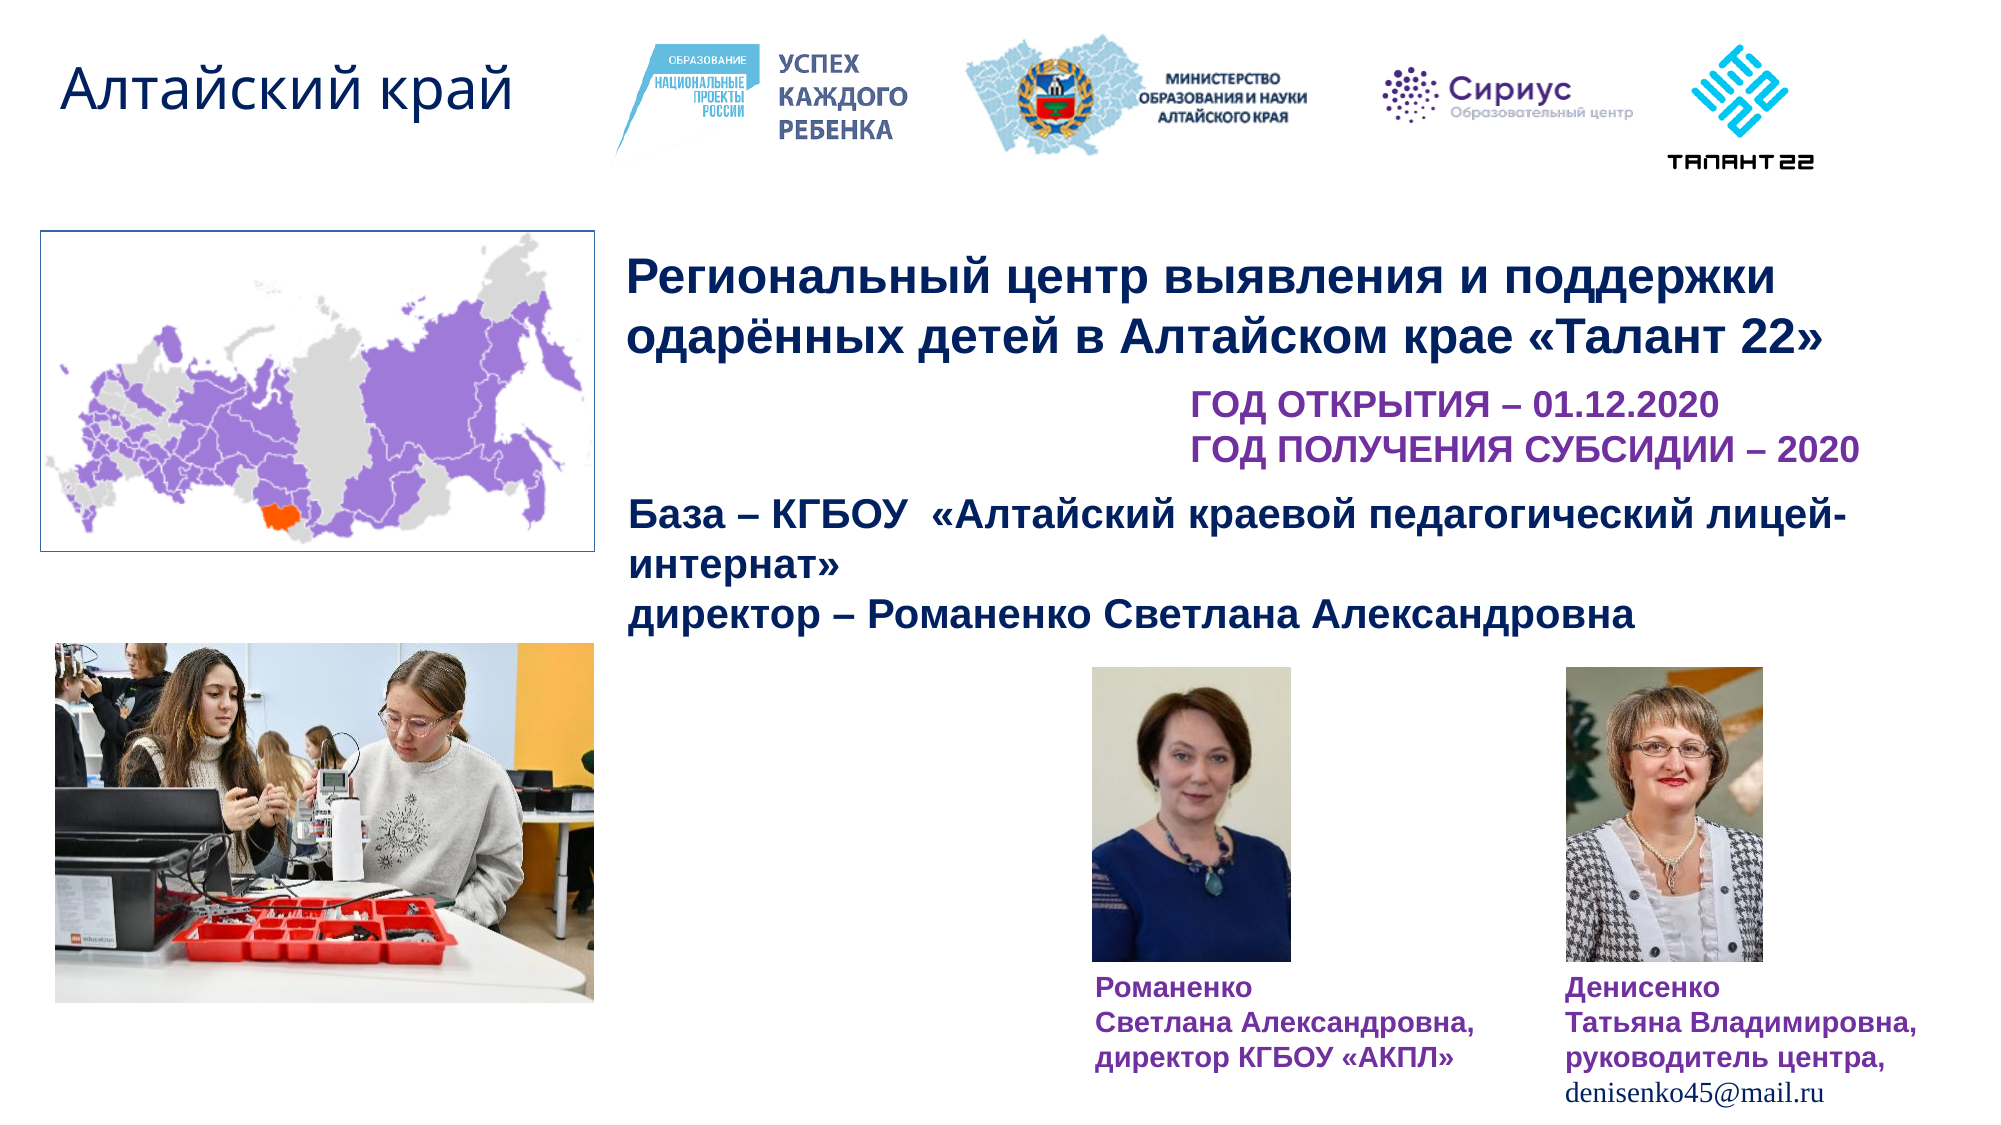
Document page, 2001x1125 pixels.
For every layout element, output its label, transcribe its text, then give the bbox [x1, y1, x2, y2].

text_box Денисенко Татьяна Владимировна, руководитель центра, denisenko45@mail.ru [1550, 961, 2000, 1116]
picture [41, 231, 594, 551]
picture [1354, 28, 1816, 182]
text_box Региональный центр выявления и поддержки одарённых детей в Алтайском крае «Талант 22» [610, 236, 1952, 371]
picture [610, 43, 916, 168]
picture [1566, 667, 1763, 962]
text_box Алтайский край [46, 43, 581, 129]
text_box База – КГБОУ «Алтайский краевой педагогический лицей-интернат» директор – Романенко Светлана Александровна [613, 479, 1971, 645]
text_box ГОД ОТКРЫТИЯ – 01.12.2020 ГОД ПОЛУЧЕНИЯ СУБСИДИИ – 2020 [1175, 372, 2000, 523]
picture [963, 31, 1307, 161]
text_box Романенко Светлана Александровна, директор КГБОУ «АКПЛ» [1080, 961, 1550, 1081]
picture [55, 643, 594, 1003]
picture [1092, 667, 1291, 962]
